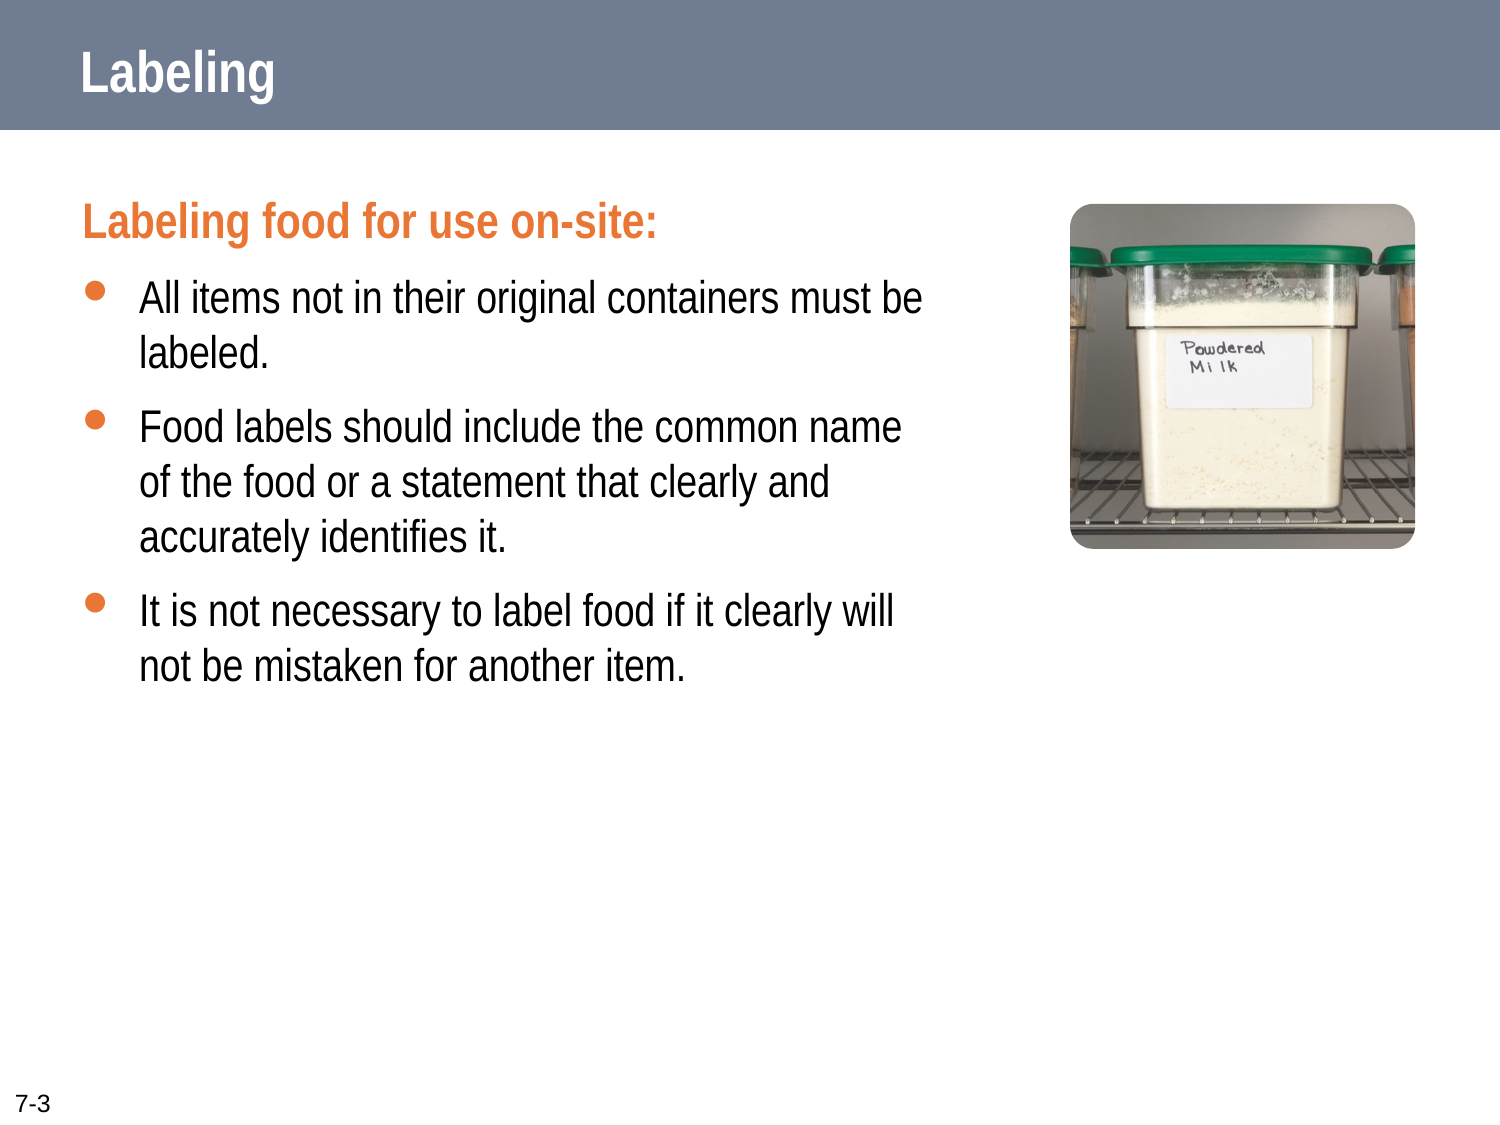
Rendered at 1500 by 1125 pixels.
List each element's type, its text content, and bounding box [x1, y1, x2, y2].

title Labeling [65, 26, 1429, 112]
picture [1069, 203, 1416, 550]
text_box 7-3 [0, 1050, 94, 1125]
list Labeling food for use on-site: All items not in their original containers must be labeled. Food labels should include the common name of the food or a statement that clearly and accurately identifies it. It is not necessary to label food if it clearly will not be mistaken for another item. [67, 187, 944, 1005]
